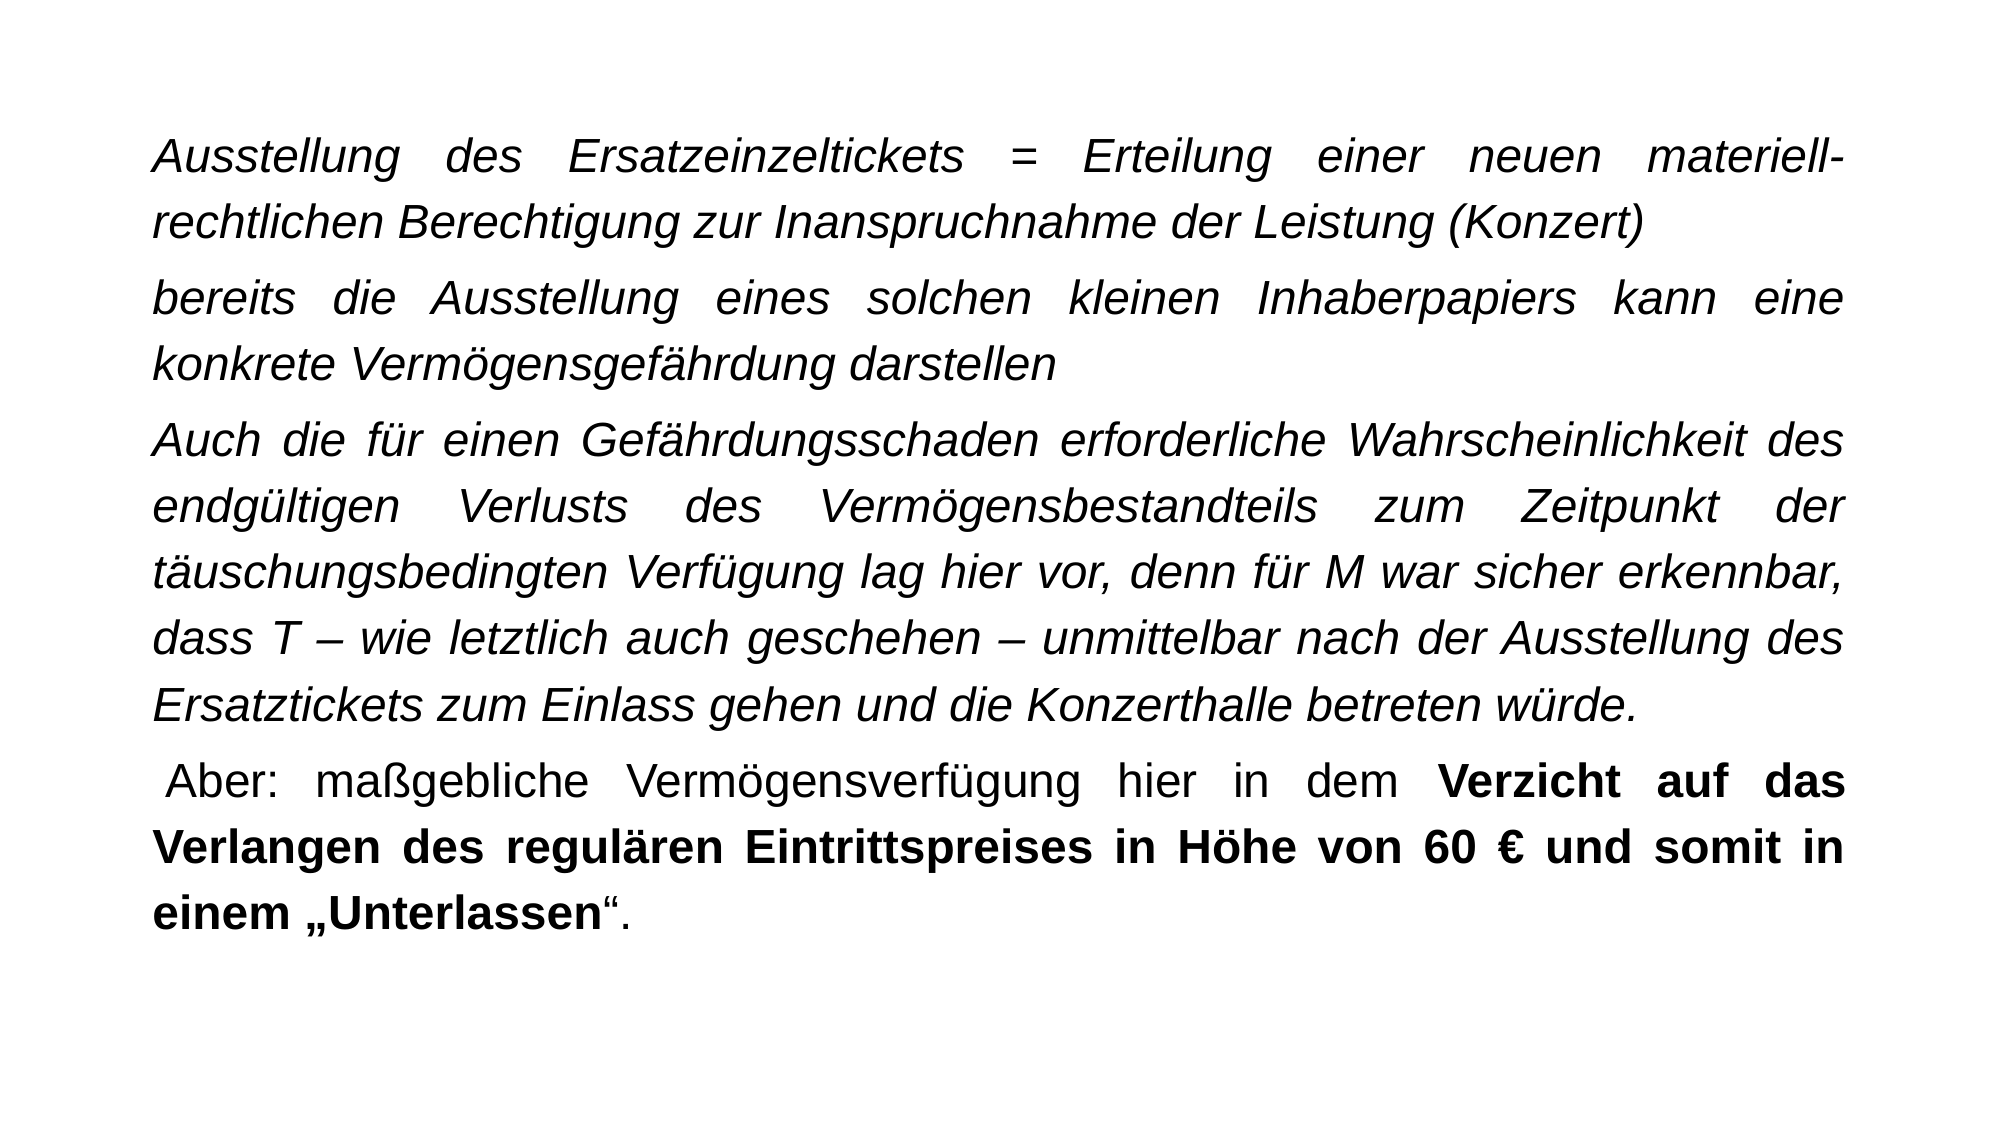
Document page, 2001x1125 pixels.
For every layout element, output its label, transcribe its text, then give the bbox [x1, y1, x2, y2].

list Ausstellung des Ersatzeinzeltickets = Erteilung einer neuen materiell-rechtlichen Berechtigung zur Inanspruchnahme der Leistung (Konzert) bereits die Ausstellung eines solchen kleinen Inhaberpapiers kann eine konkrete Vermögensgefährdung darstellen Auch die für einen Gefährdungsschaden erforderliche Wahrscheinlichkeit des endgültigen Verlusts des Vermögensbestandteils zum Zeitpunkt der täuschungsbedingten Verfügung lag hier vor, denn für M war sicher erkennbar, dass T – wie letztlich auch geschehen – unmittelbar nach der Ausstellung des Ersatztickets zum Einlass gehen und die Konzerthalle betreten würde. Aber: maßgebliche Vermögensverfügung hier in dem Verzicht auf das Verlangen des regulären Eintrittspreises in Höhe von 60 € und somit in einem „Unterlassen“. [137, 108, 1863, 1014]
